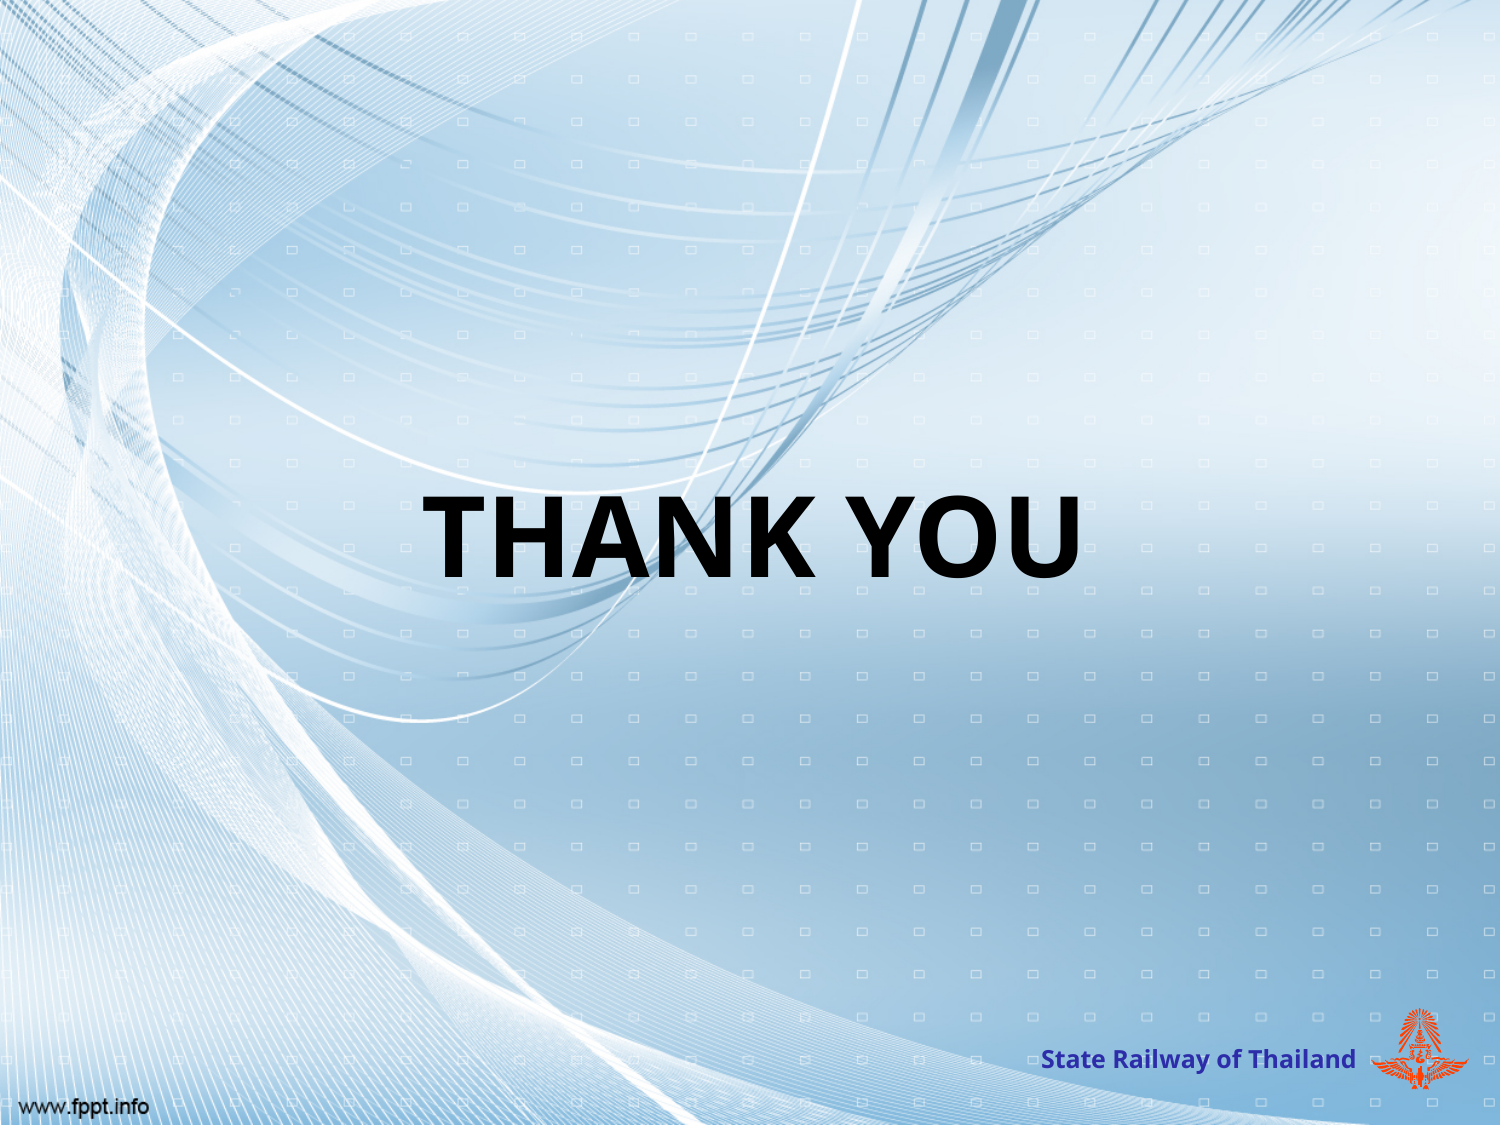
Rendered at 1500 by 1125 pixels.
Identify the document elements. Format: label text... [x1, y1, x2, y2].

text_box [1041, 1007, 1469, 1091]
picture [0, 0, 1500, 1125]
title Thank you [116, 456, 1393, 681]
